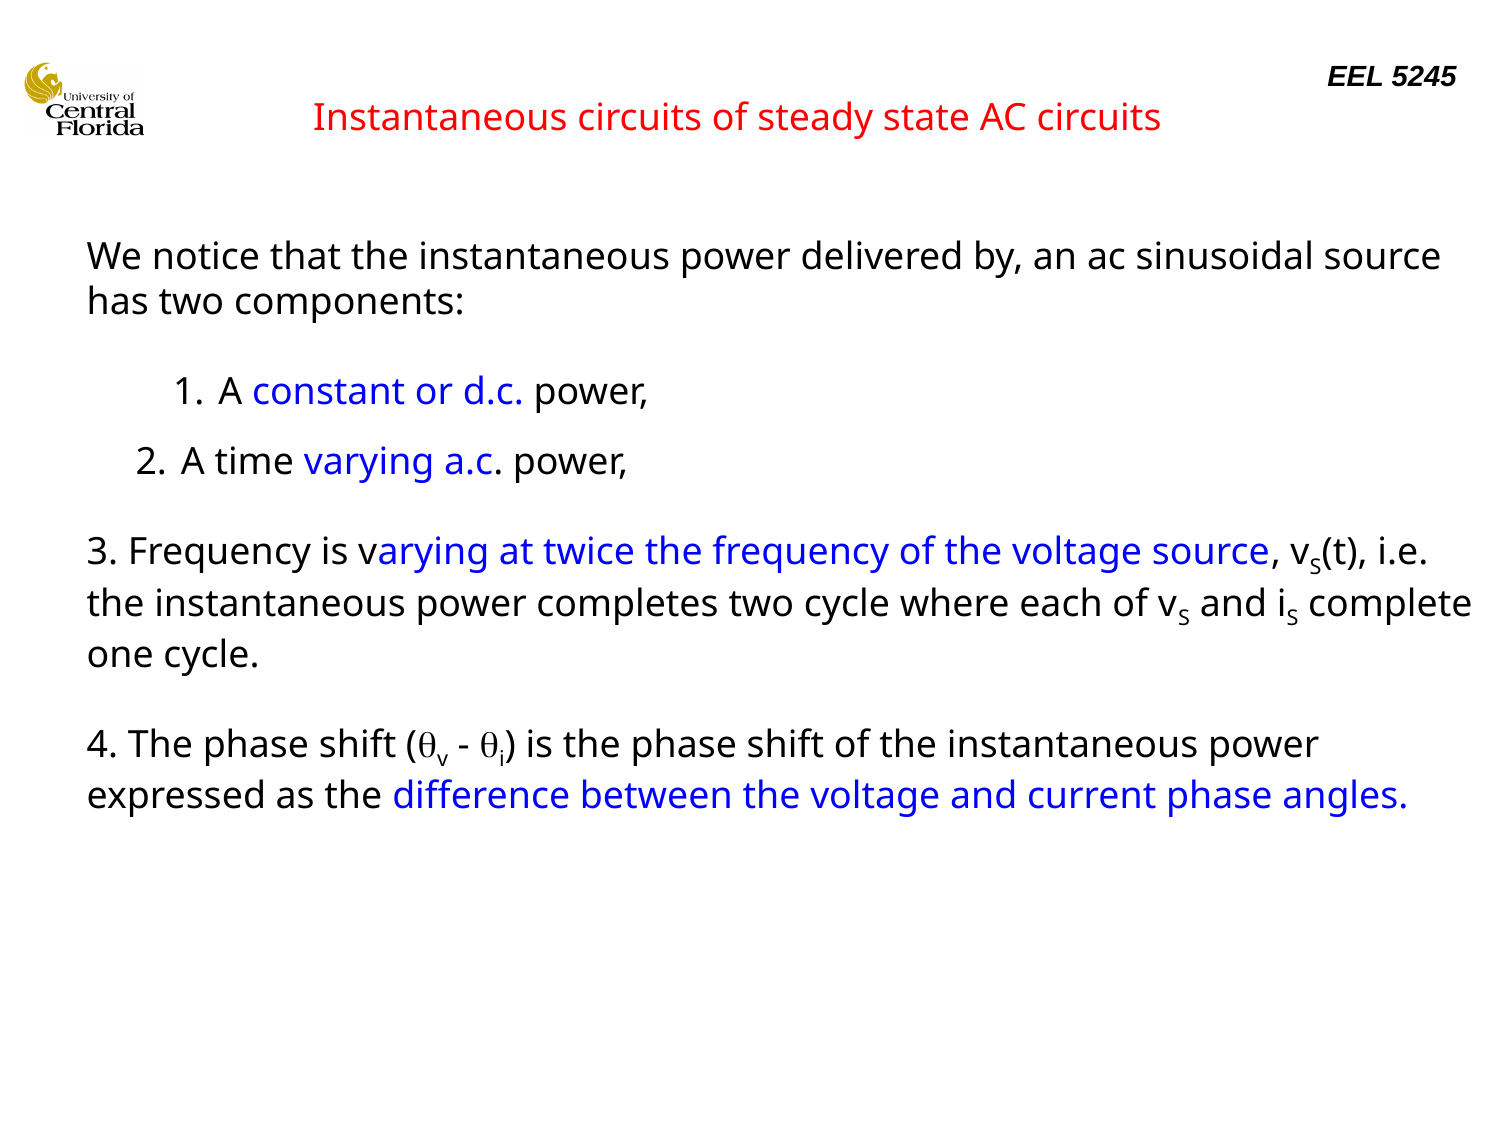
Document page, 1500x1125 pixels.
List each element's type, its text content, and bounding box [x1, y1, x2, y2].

text_box Instantaneous circuits of steady state AC circuits [298, 85, 1178, 146]
picture [24, 62, 144, 136]
text_box We notice that the instantaneous power delivered by, an ac sinusoidal source has two components: A constant or d.c. power, A time varying a.c. power, 3. Frequency is varying at twice the frequency of the voltage source, vS(t), i.e. the instantaneous power completes two cycle where each of vS and iS complete one cycle. 4. The phase shift (v - i) is the phase shift of the instantaneous power expressed as the difference between the voltage and current phase angles. [71, 224, 1500, 824]
